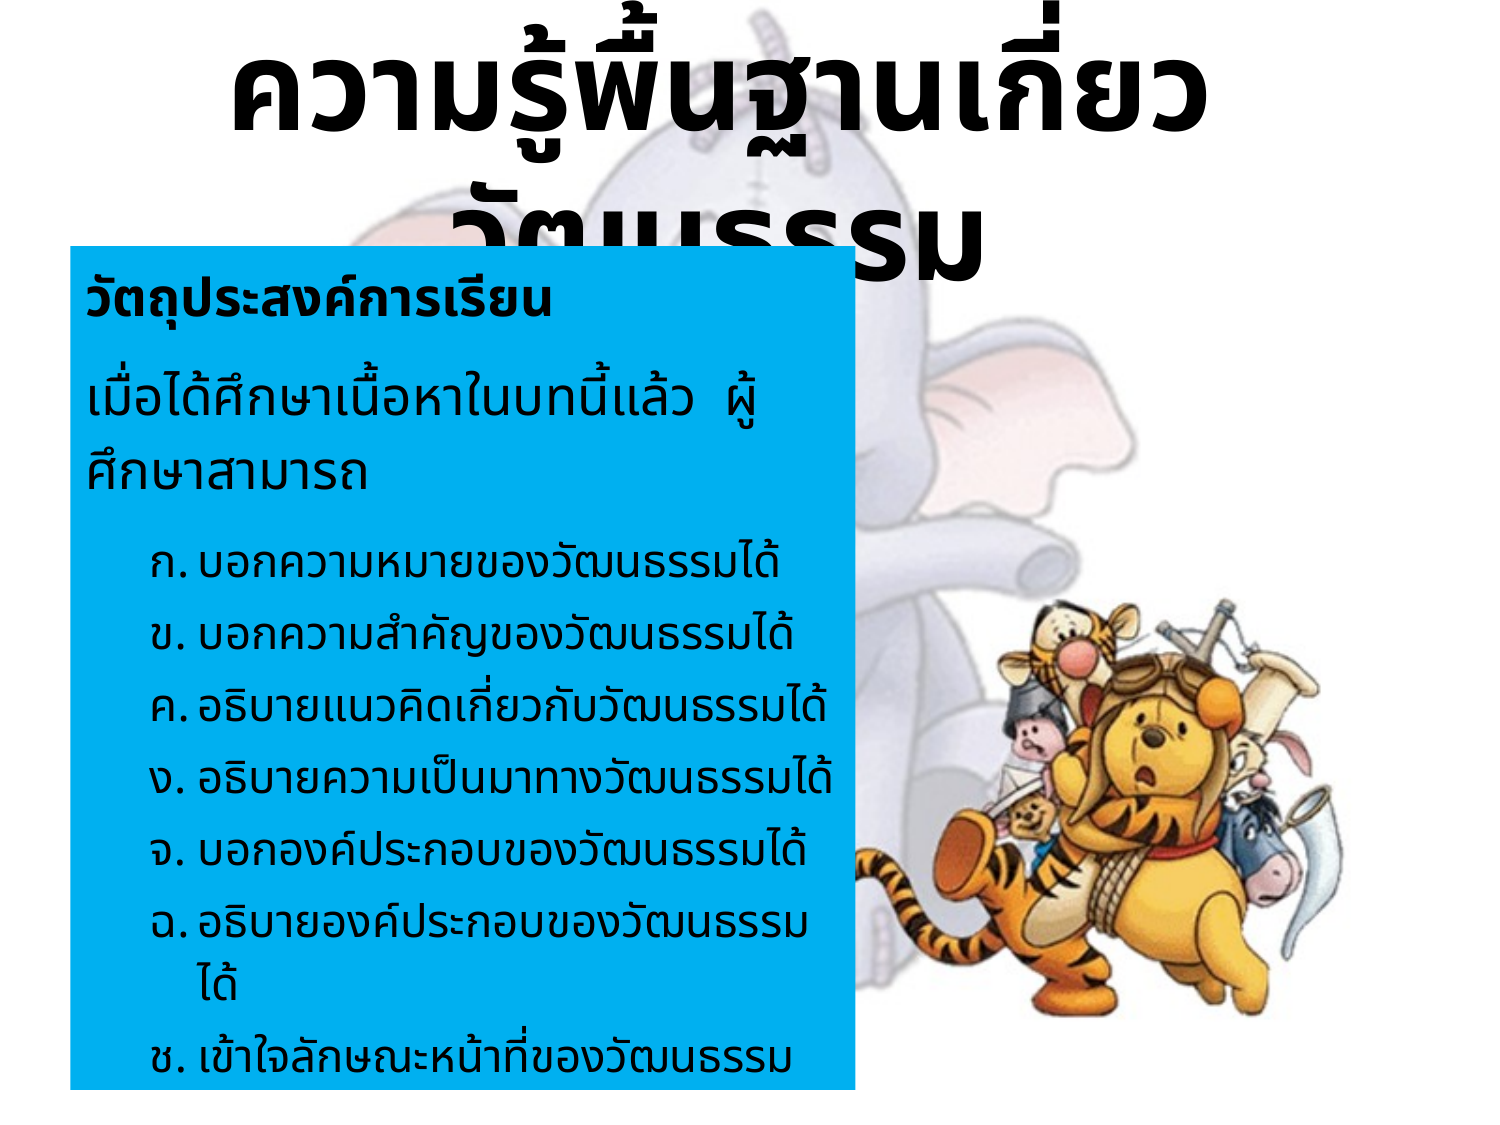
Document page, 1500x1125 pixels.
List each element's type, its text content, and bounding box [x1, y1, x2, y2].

subtitle วัตถุประสงค์การเรียน เมื่อได้ศึกษาเนื้อหาในบทนี้แล้ว ผู้ศึกษาสามารถ บอกความหมายของวัฒนธรรมได้ บอกความสำคัญของวัฒนธรรมได้ อธิบายแนวคิดเกี่ยวกับวัฒนธรรมได้ อธิบายความเป็นมาทางวัฒนธรรมได้ บอกองค์ประกอบของวัฒนธรรมได้ อธิบายองค์ประกอบของวัฒนธรรมได้ เข้าใจลักษณะหน้าที่ของวัฒนธรรม [70, 246, 856, 1090]
picture [0, 0, 1500, 1125]
title ความรู้พื้นฐานเกี่ยววัฒนธรรม [82, 35, 1357, 277]
